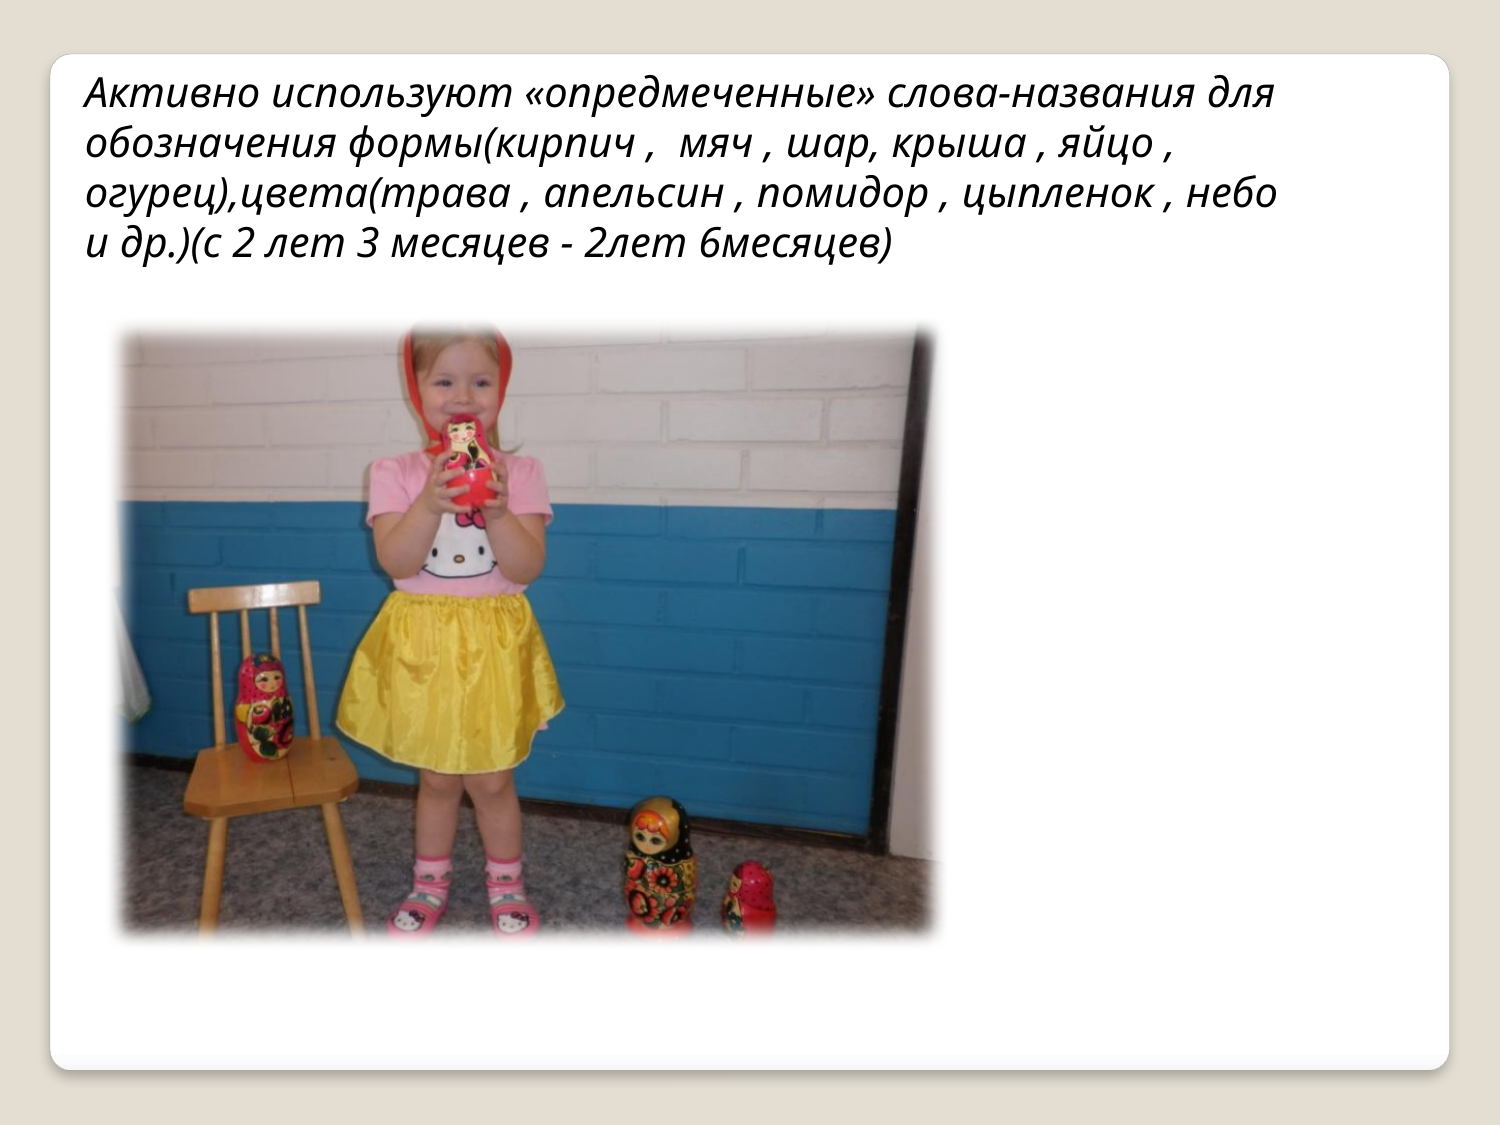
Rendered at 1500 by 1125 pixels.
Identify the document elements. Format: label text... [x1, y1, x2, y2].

text_box Активно используют «опредмеченные» слова-названия для обозначения формы(кирпич , мяч , шар, крыша , яйцо , огурец),цвета(трава , апельсин , помидор , цыпленок , небо и др.)(с 2 лет 3 месяцев - 2лет 6месяцев) [70, 58, 1325, 274]
picture [105, 316, 950, 950]
